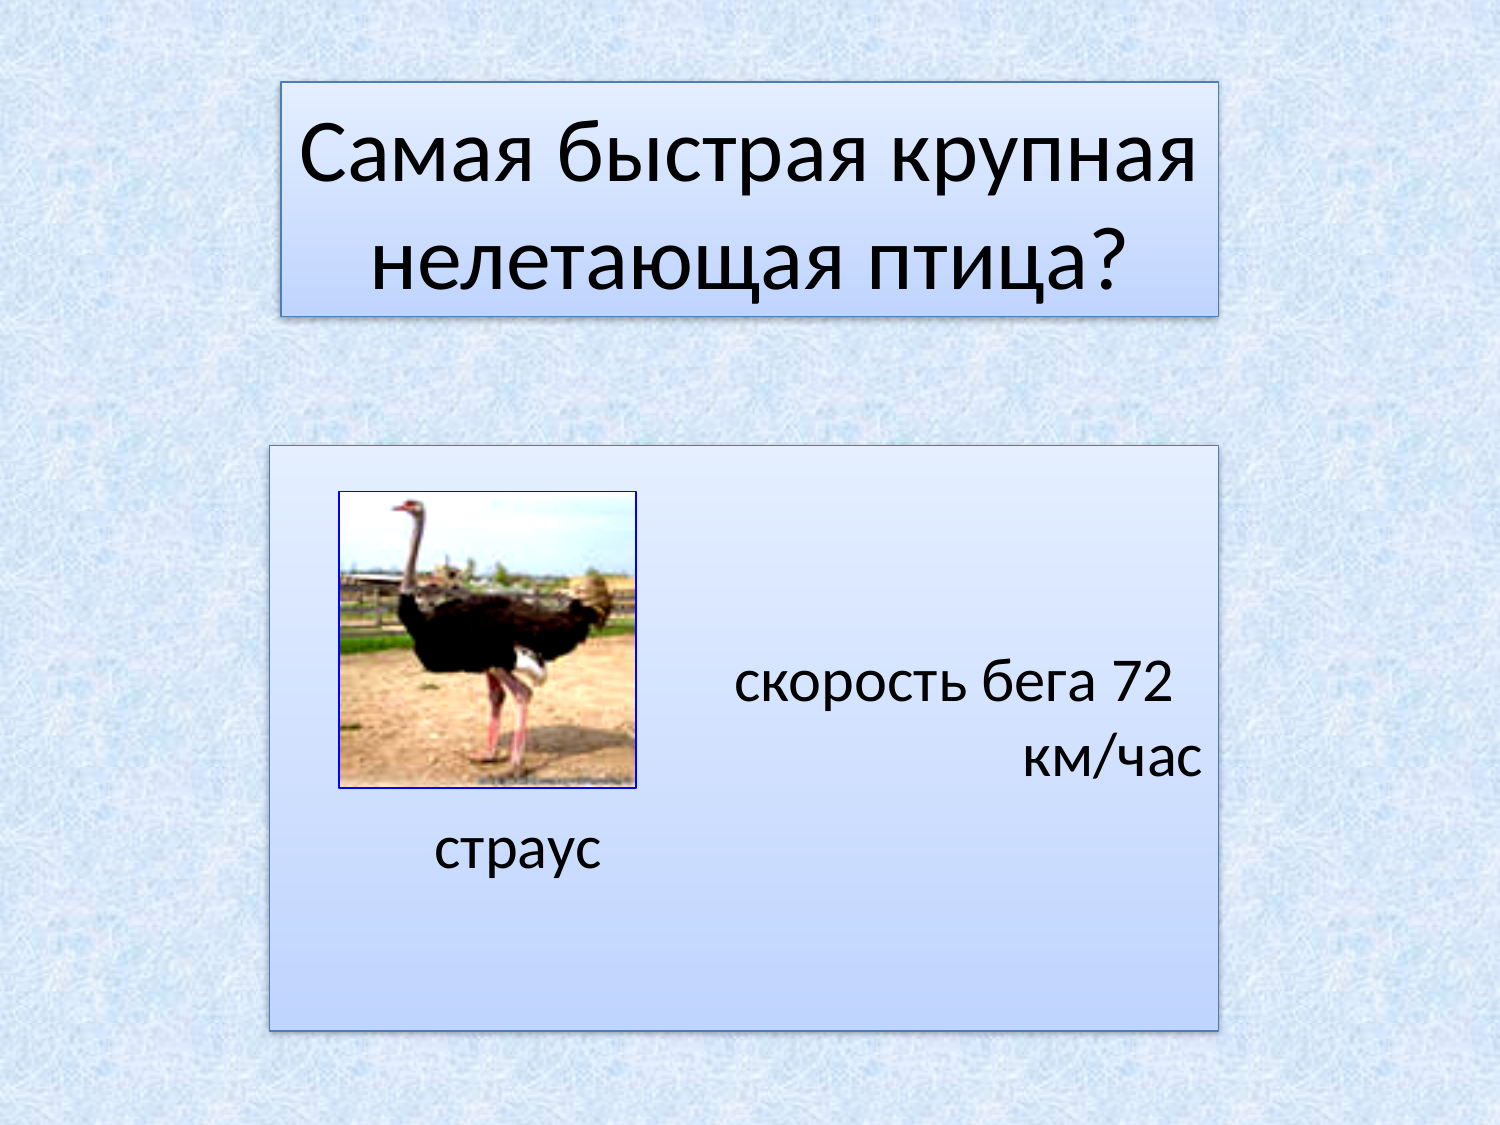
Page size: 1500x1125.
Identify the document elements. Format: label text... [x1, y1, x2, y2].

picture [0, 0, 1500, 1125]
subtitle скорость бега 72 км/час страус [269, 445, 1219, 1032]
title Самая быстрая крупная нелетающая птица? [280, 81, 1219, 317]
